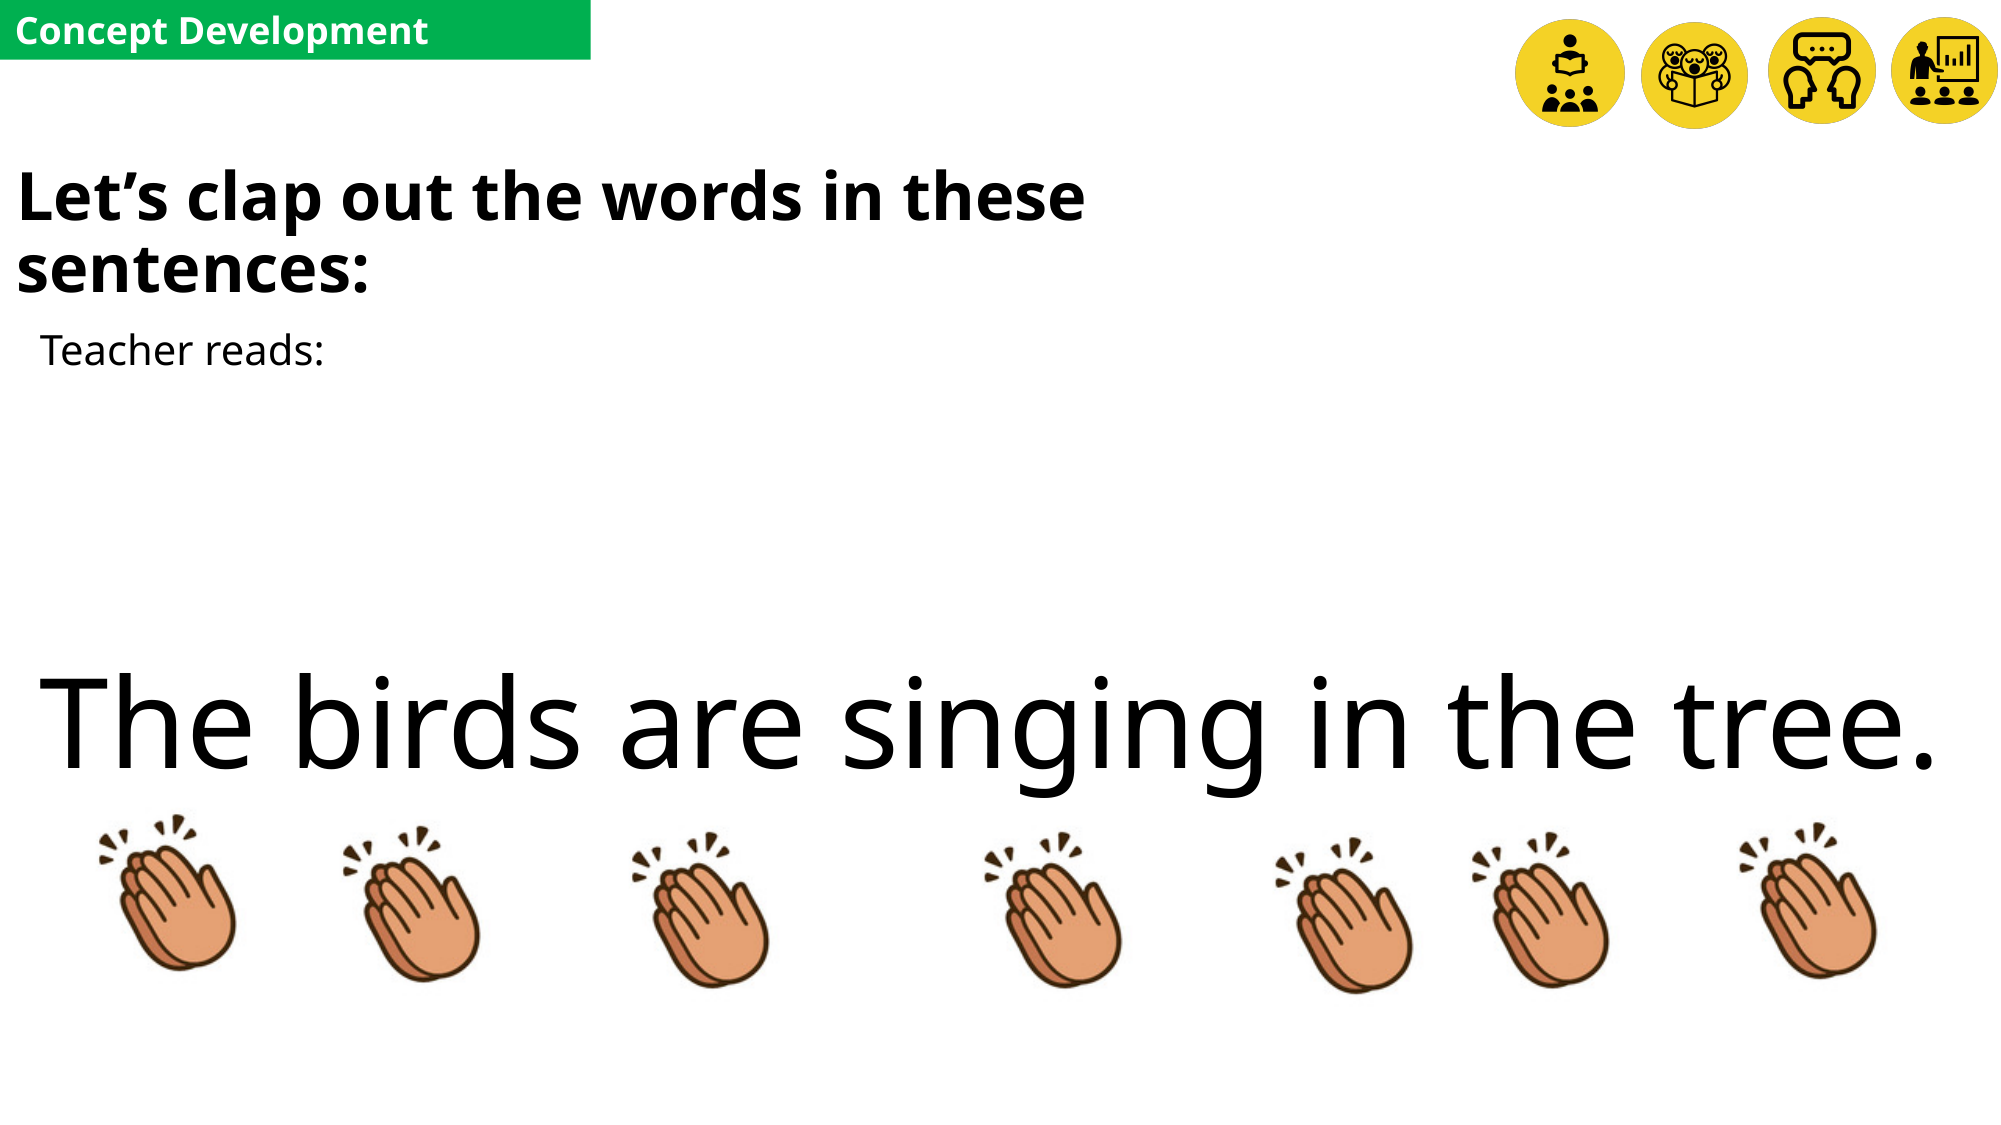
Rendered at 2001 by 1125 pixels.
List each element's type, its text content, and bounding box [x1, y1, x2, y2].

picture [1458, 800, 1628, 1015]
text_box Teacher reads: The birds are singing in the tree. [25, 315, 2000, 801]
picture [329, 794, 499, 1009]
picture [85, 782, 254, 997]
picture [1638, 20, 1750, 131]
text_box Concept Development [0, 0, 591, 60]
picture [1725, 790, 1895, 1005]
picture [1766, 15, 1878, 126]
text_box Let’s clap out the words in these sentences: [1, 155, 1451, 233]
picture [1513, 17, 1628, 129]
list [25, 801, 1969, 1095]
picture [970, 800, 1140, 1015]
picture [1889, 15, 2000, 126]
list [25, 125, 1969, 315]
picture [618, 800, 788, 1015]
picture [1262, 805, 1431, 1020]
